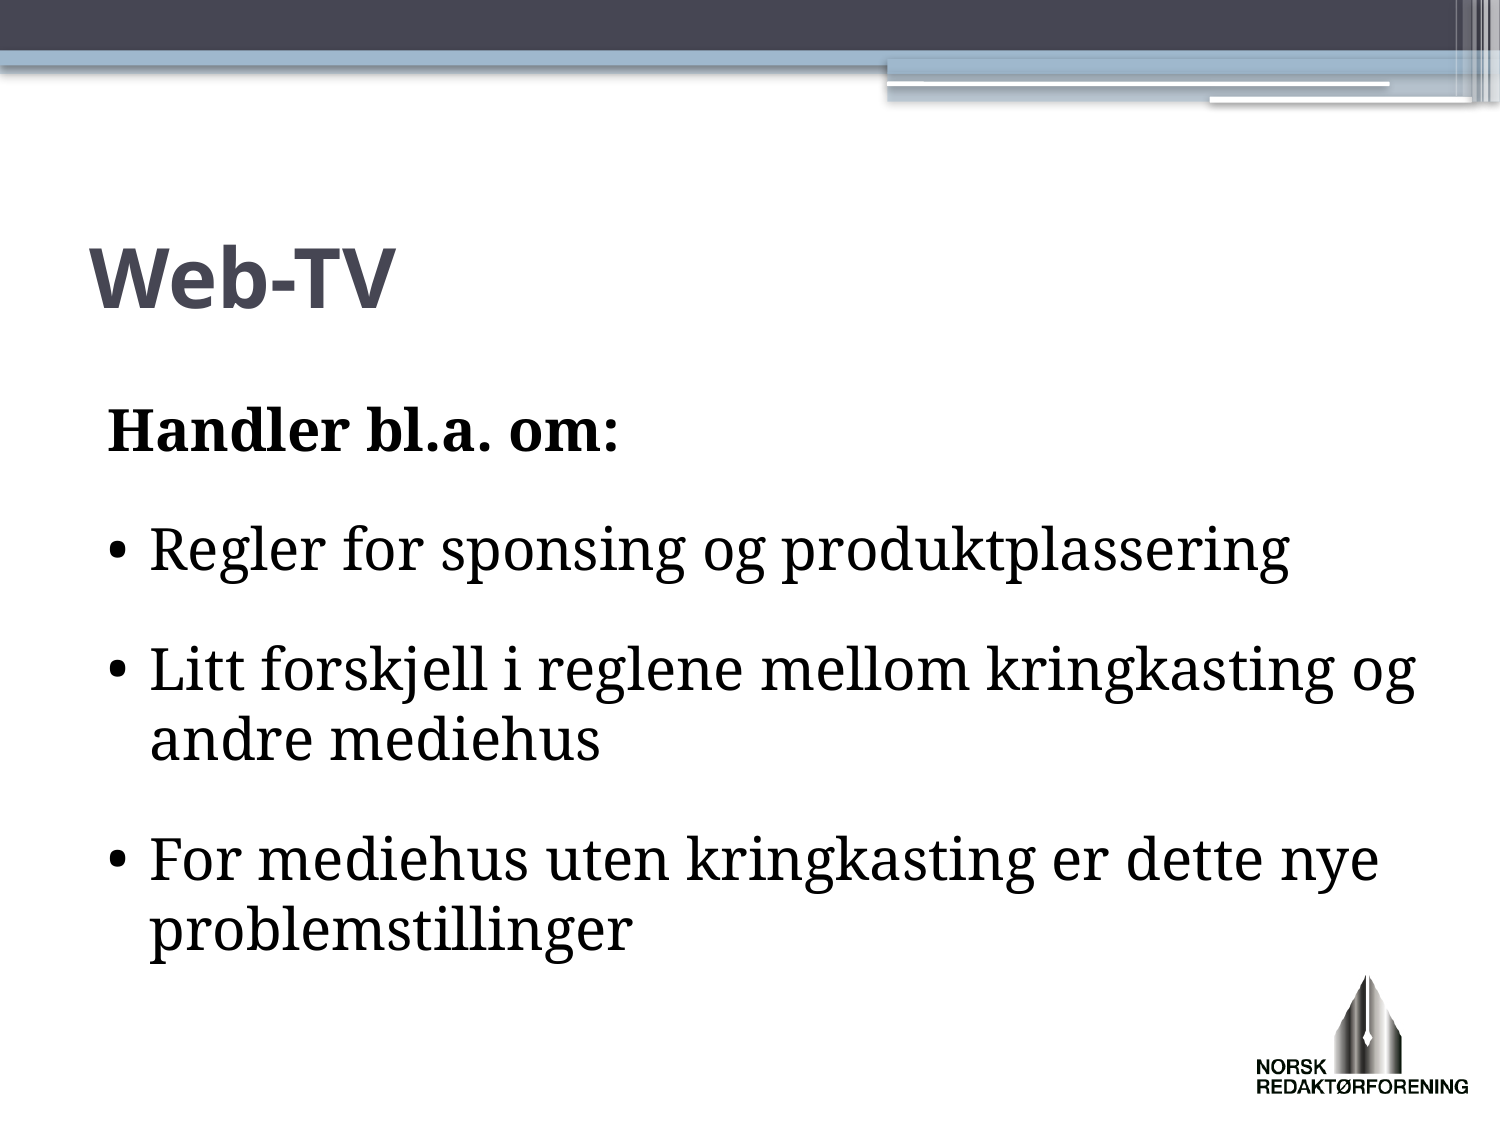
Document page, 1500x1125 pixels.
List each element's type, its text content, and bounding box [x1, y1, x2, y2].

title Web-TV [75, 187, 1425, 363]
picture [1257, 975, 1468, 1095]
list Handler bl.a. om: Regler for sponsing og produktplassering Litt forskjell i reglene mellom kringkasting og andre mediehus For mediehus uten kringkasting er dette nye problemstillinger [75, 385, 1459, 1125]
